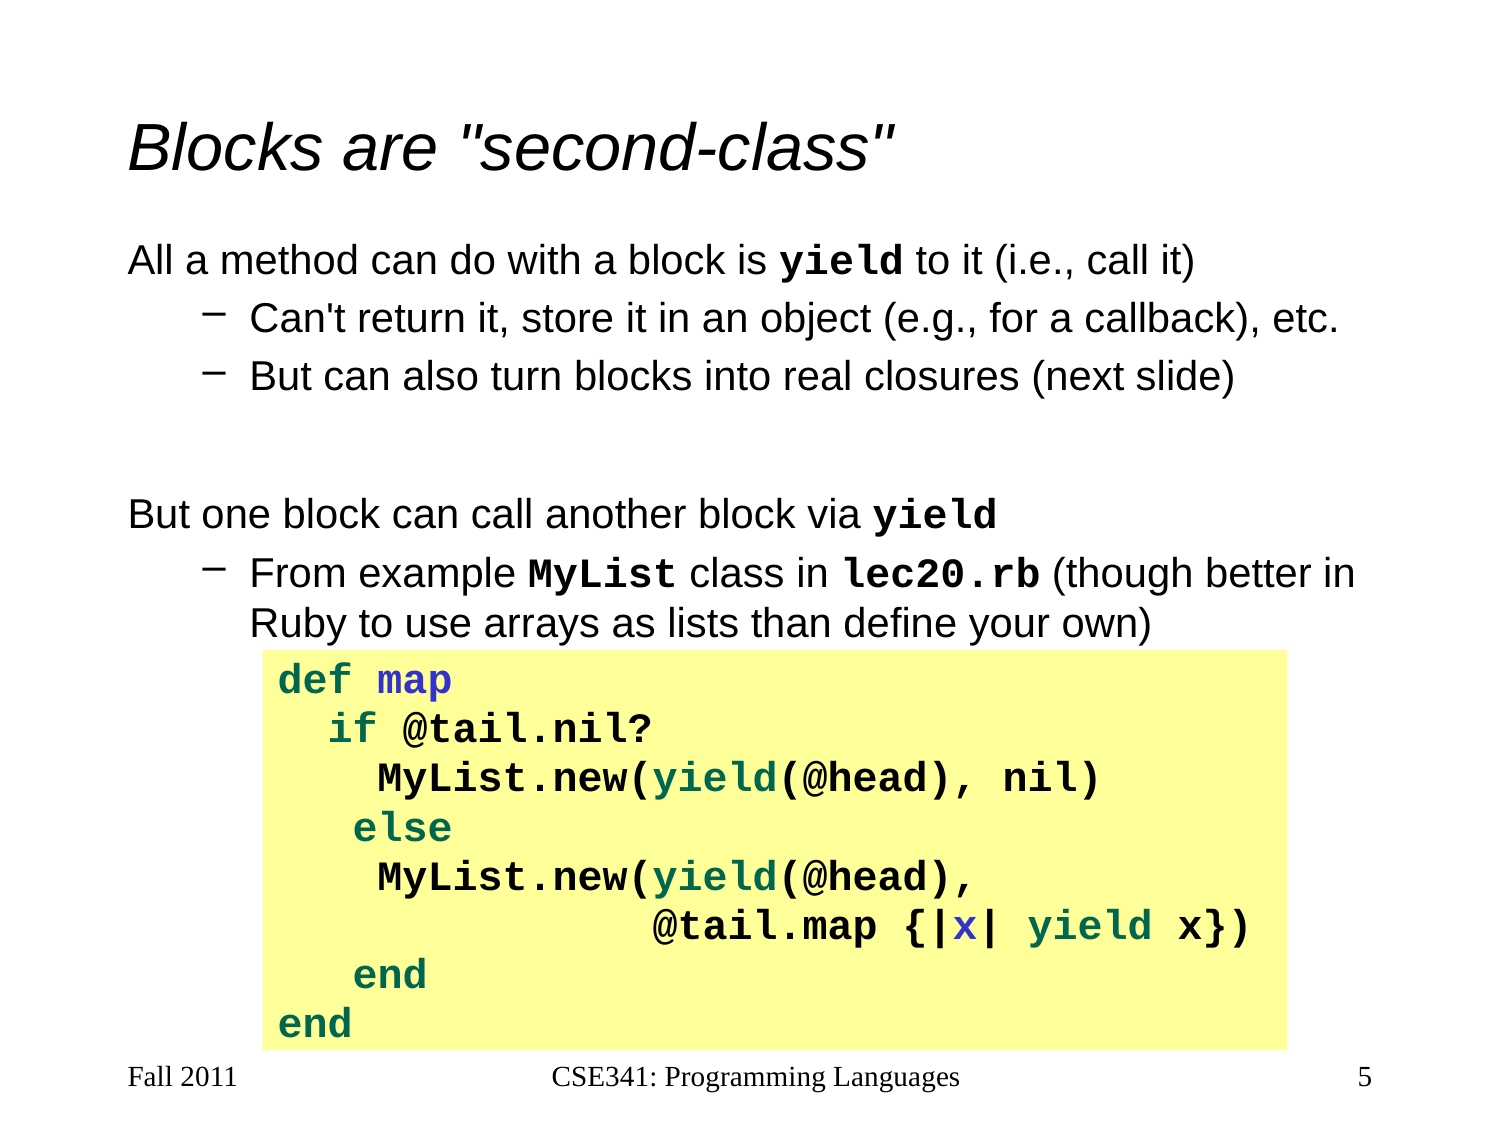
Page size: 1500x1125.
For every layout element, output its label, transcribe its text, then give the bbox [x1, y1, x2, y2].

footer CSE341: Programming Languages [474, 1050, 1038, 1125]
list All a method can do with a block is yield to it (i.e., call it) Can't return it, store it in an object (e.g., for a callback), etc. But can also turn blocks into real closures (next slide) But one block can call another block via yield From example MyList class in lec20.rb (though better in Ruby to use arrays as lists than define your own) [112, 224, 1388, 963]
text_box def map if @tail.nil? MyList.new(yield(@head), nil) else MyList.new(yield(@head), @tail.map {|x| yield x}) end end [262, 650, 1288, 1050]
slide_number 5 [1074, 1049, 1388, 1125]
title Blocks are "second-class" [112, 49, 1388, 224]
slide_number Fall 2011 [112, 1049, 426, 1125]
